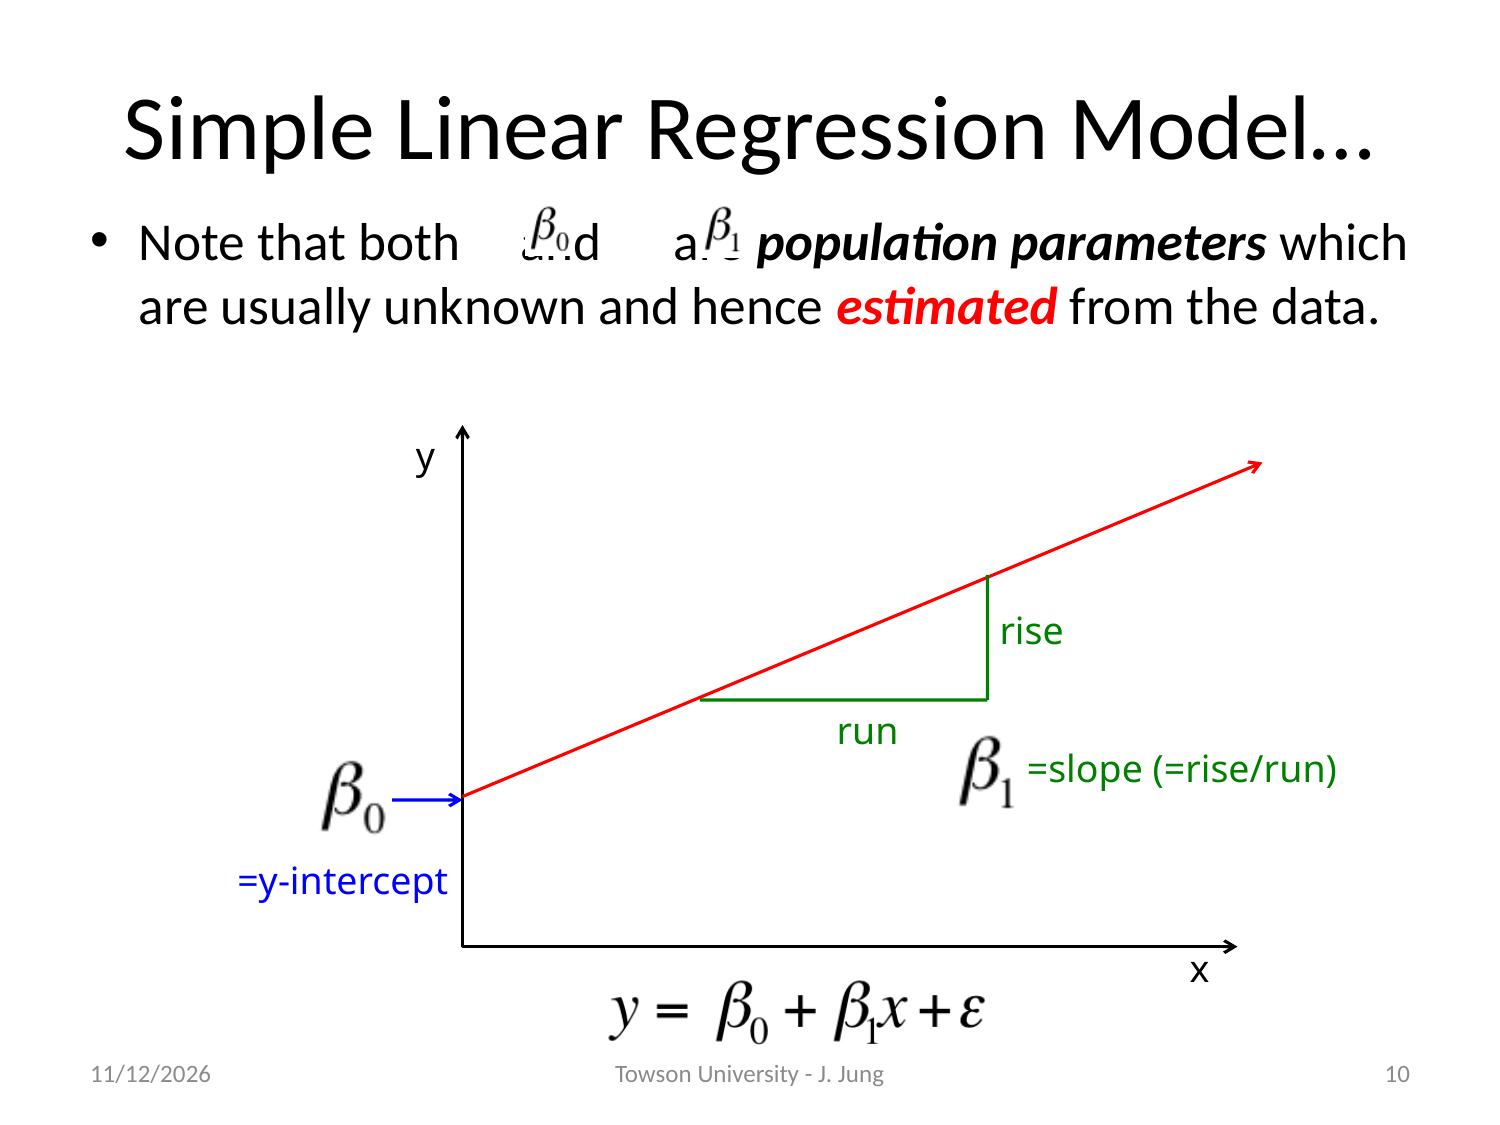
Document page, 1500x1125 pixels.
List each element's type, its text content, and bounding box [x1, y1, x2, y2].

text_box y [401, 424, 450, 485]
picture [699, 199, 744, 258]
picture [312, 749, 392, 842]
text_box x [1174, 937, 1224, 998]
picture [949, 724, 1022, 819]
title Simple Linear Regression Model… [75, 45, 1425, 200]
text_box [455, 425, 803, 796]
text_box =y-intercept [222, 849, 463, 910]
slide_number 10 [1074, 1042, 1425, 1103]
footer Towson University - J. Jung [512, 1042, 988, 1103]
text_box [397, 792, 463, 808]
picture [599, 974, 997, 1047]
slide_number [75, 1042, 425, 1103]
text_box [462, 655, 1238, 954]
list Note that both and are population parameters which are usually unknown and hence estimated from the data. [75, 200, 1425, 400]
text_box =slope (=rise/run) [1026, 737, 1353, 798]
text_box [988, 461, 1263, 578]
text_box rise [984, 599, 1079, 660]
text_box run [821, 699, 914, 760]
picture [524, 199, 574, 256]
